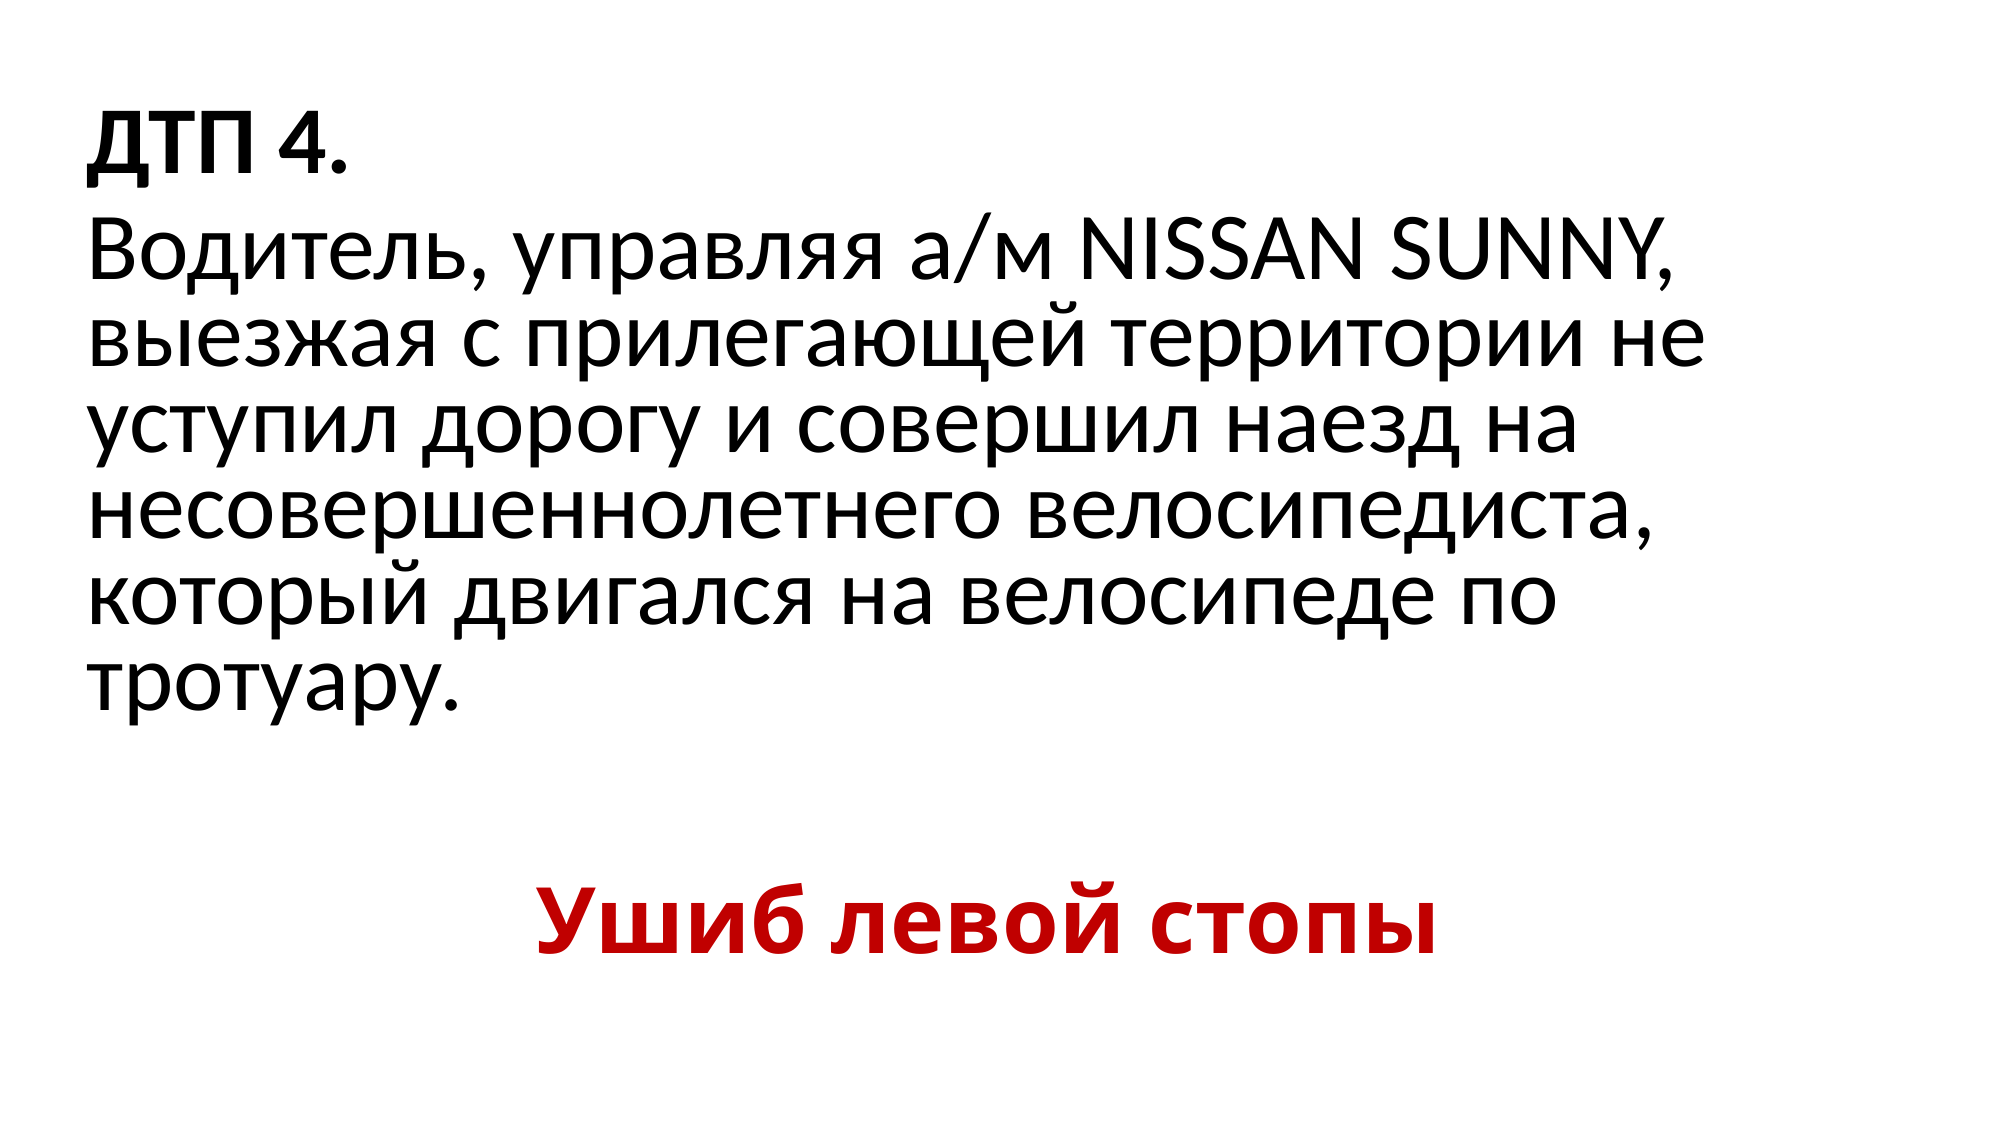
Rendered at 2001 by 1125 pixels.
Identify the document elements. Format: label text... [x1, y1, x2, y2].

title Ушиб левой стопы [137, 811, 1863, 1029]
list ДТП 4. Водитель, управляя а/м NISSAN SUNNY, выезжая с прилегающей территории не уступил дорогу и совершил наезд на несовершеннолетнего велосипедиста, который двигался на велосипеде по тротуару. [71, 96, 1863, 811]
